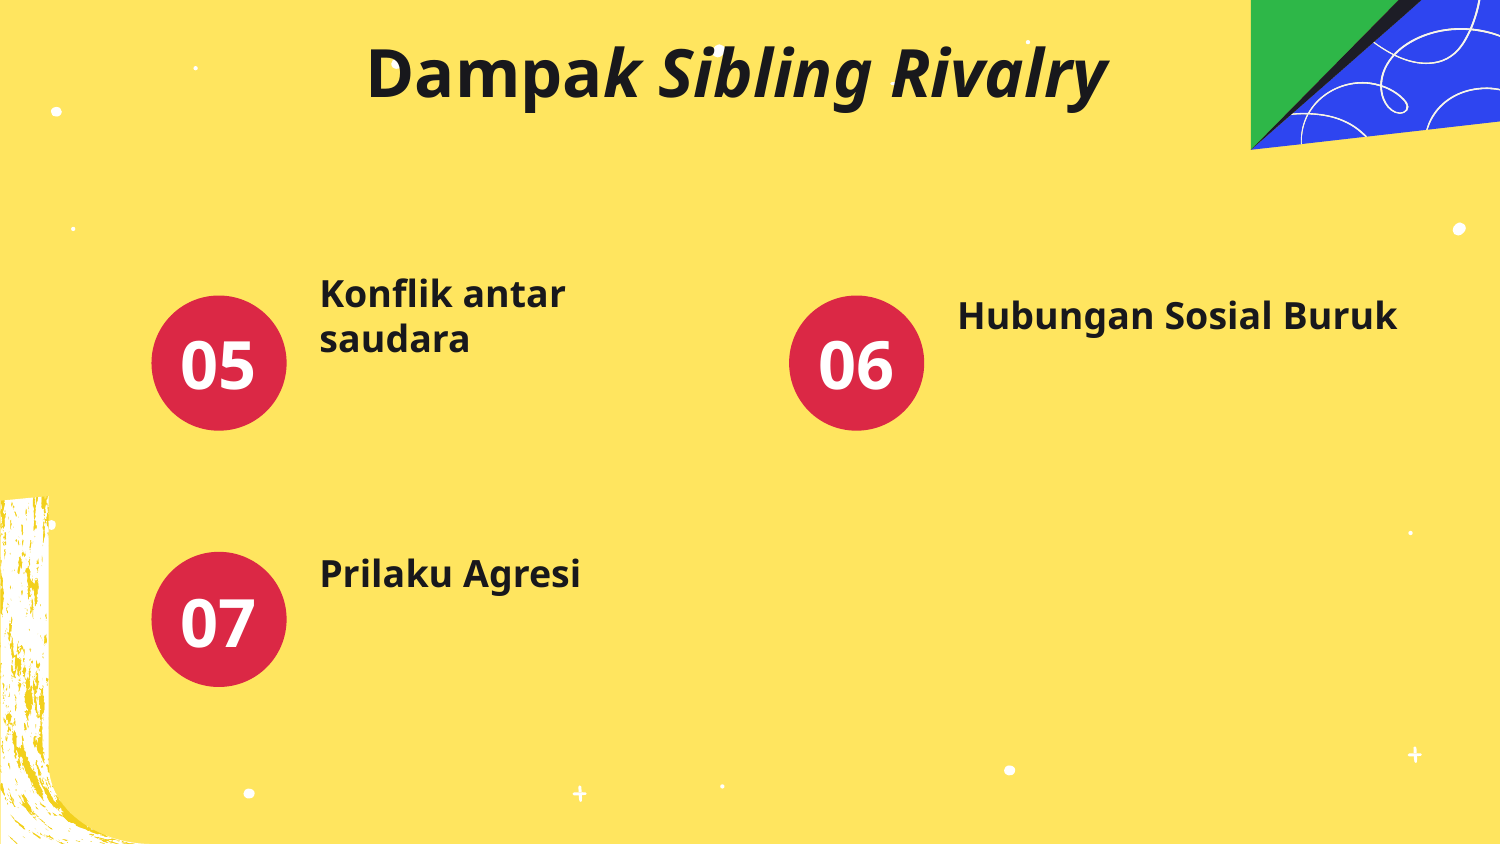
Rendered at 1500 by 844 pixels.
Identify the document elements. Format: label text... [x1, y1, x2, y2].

text_box [797, 395, 917, 431]
title Prilaku Agresi [304, 534, 711, 611]
title Hubungan Sosial Buruk [942, 276, 1430, 353]
text_box [159, 551, 279, 588]
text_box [1250, 0, 1500, 151]
title Konflik antar saudara [304, 276, 711, 353]
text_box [0, 495, 154, 844]
text_box [159, 395, 279, 431]
text_box [160, 295, 278, 330]
title 05 [151, 330, 287, 395]
text_box [797, 295, 916, 330]
title Dampak Sibling Rivalry [104, 24, 1245, 119]
title 06 [789, 330, 925, 395]
text_box [160, 653, 278, 687]
title 07 [157, 588, 287, 653]
